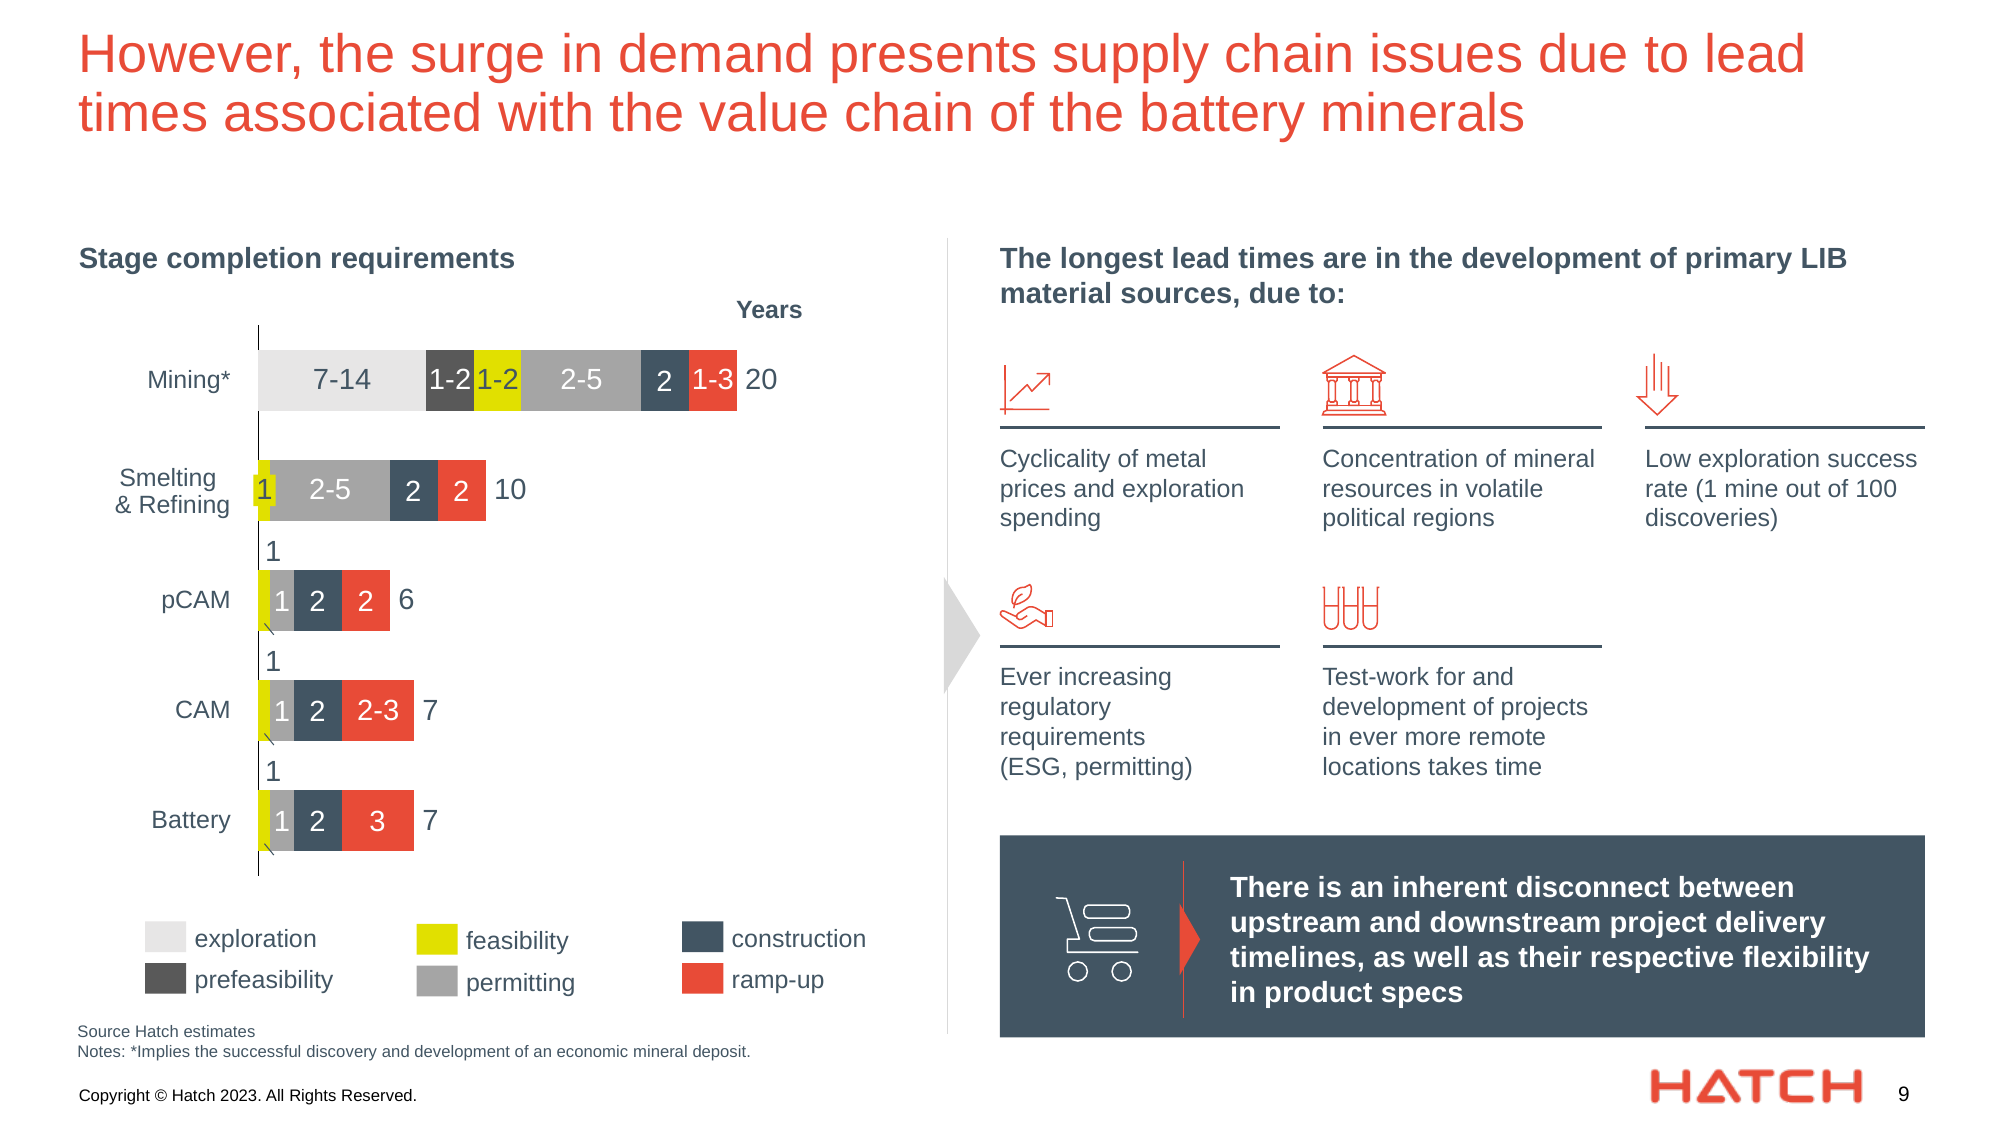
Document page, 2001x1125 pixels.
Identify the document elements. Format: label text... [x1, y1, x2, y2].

text_box [681, 962, 724, 995]
text_box construction [731, 923, 882, 955]
text_box Test-work for and development of projects in ever more remote locations takes time [1322, 660, 1604, 781]
text_box Low exploration success rate (1 mine out of 100 discoveries) [1645, 442, 1925, 532]
text_box [144, 920, 187, 953]
text_box [681, 920, 724, 953]
text_box permitting [466, 967, 591, 999]
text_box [1179, 860, 1201, 1019]
text_box Mining* [139, 364, 231, 396]
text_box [1626, 364, 1688, 404]
text_box Concentration of mineral resources in volatile political regions [1322, 442, 1603, 532]
title However, the surge in demand presents supply chain issues due to lead times associated with the value chain of the battery minerals [78, 0, 1922, 149]
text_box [1056, 897, 1138, 981]
text_box exploration [194, 923, 331, 955]
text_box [1322, 355, 1386, 415]
text_box [999, 834, 1926, 1038]
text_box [943, 237, 981, 1034]
text_box ramp-up [731, 964, 836, 997]
text_box pCAM [162, 584, 231, 617]
text_box 20 [751, 364, 778, 396]
text_box [144, 962, 187, 995]
text_box Ever increasing regulatory requirements (ESG, permitting) [999, 660, 1248, 781]
text_box [416, 965, 459, 997]
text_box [1322, 587, 1380, 630]
text_box Smelting & Refining [111, 458, 231, 522]
text_box Years [735, 292, 883, 324]
text_box prefeasibility [194, 964, 347, 997]
text_box CAM [178, 694, 231, 727]
text_box [416, 923, 459, 956]
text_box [264, 623, 274, 635]
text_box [999, 584, 1053, 630]
text_box Stage completion requirements [78, 238, 662, 275]
text_box Source Hatch estimates Notes: *Implies the successful discovery and development of an economic mineral deposit. [77, 1042, 1355, 1062]
chart [244, 311, 751, 892]
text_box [264, 733, 274, 745]
text_box feasibility [466, 925, 579, 958]
text_box There is an inherent disconnect between upstream and downstream project delivery timelines, as well as their respective flexibility in product specs [1229, 868, 1880, 1009]
text_box Cyclicality of metal prices and exploration spending [999, 442, 1248, 532]
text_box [999, 365, 1050, 415]
text_box The longest lead times are in the development of primary LIB material sources, due to: [999, 238, 1925, 309]
picture [1618, 1059, 1895, 1113]
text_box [264, 843, 274, 856]
text_box Battery [144, 805, 231, 837]
